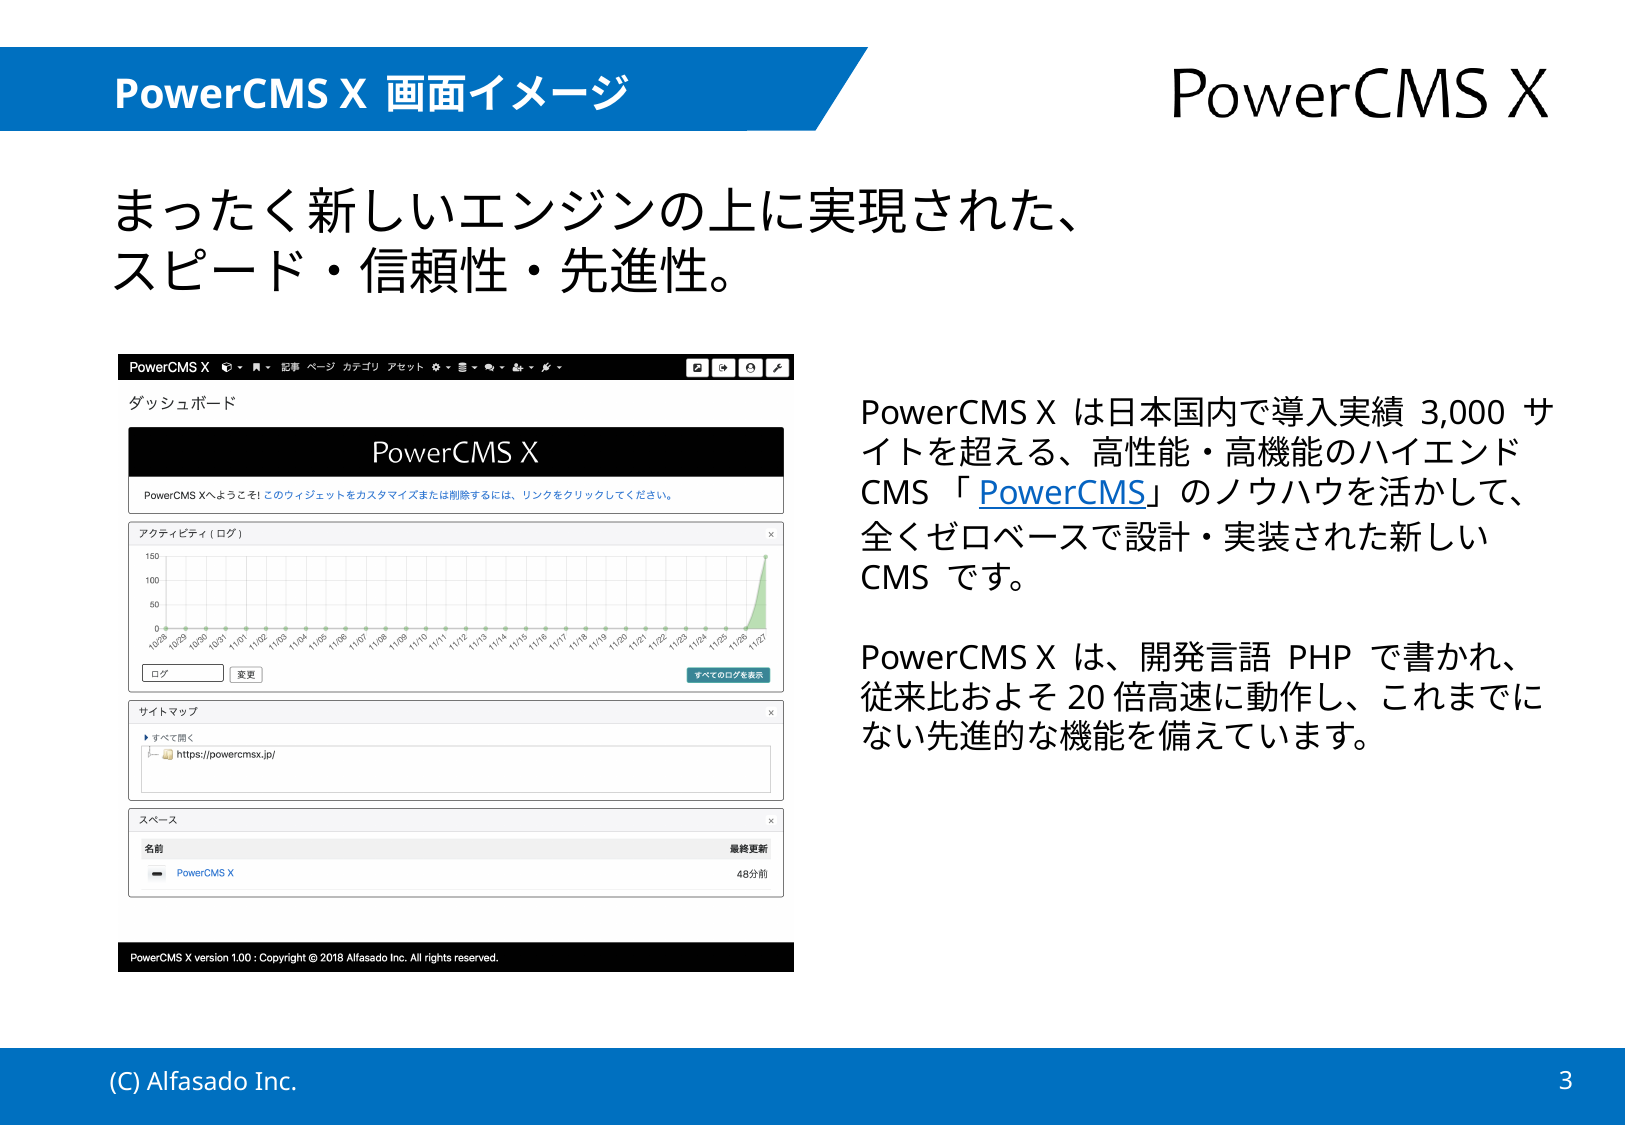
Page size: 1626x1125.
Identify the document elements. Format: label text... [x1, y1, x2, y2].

text_box (C) Alfasado Inc. [94, 1051, 643, 1111]
slide_number 2 [1222, 1051, 1588, 1112]
picture [1174, 68, 1548, 118]
text_box PowerCMS X は日本国内で導入実績 3,000 サイトを超える、高性能・高機能のハイエンド CMS「PowerCMS」のノウハウを活かして、全くゼロベースで設計・実装された新しいCMS です。 PowerCMS X は、開発言語 PHP で書かれ、従来比およそ20倍高速に動作し、これまでにない先進的な機能を備えています。 [845, 379, 1575, 762]
picture [118, 354, 794, 973]
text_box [0, 47, 869, 131]
text_box まったく新しいエンジンの上に実現された、 スピード・信頼性・先進性。 [94, 167, 1595, 306]
